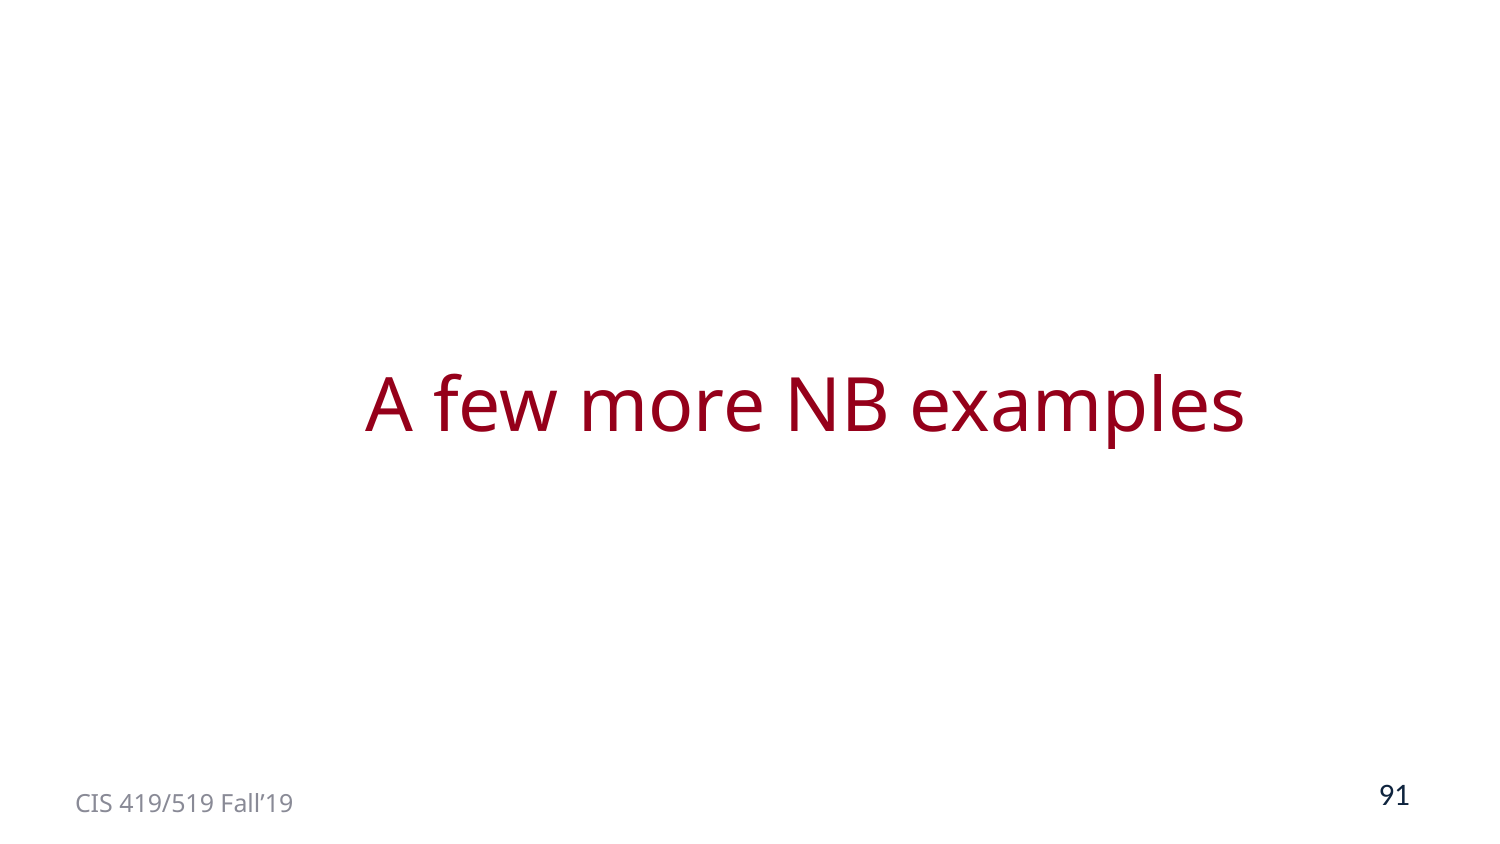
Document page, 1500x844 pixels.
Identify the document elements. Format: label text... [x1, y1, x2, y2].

title A few more NB examples [350, 344, 1500, 459]
slide_number 91 [1074, 770, 1425, 816]
